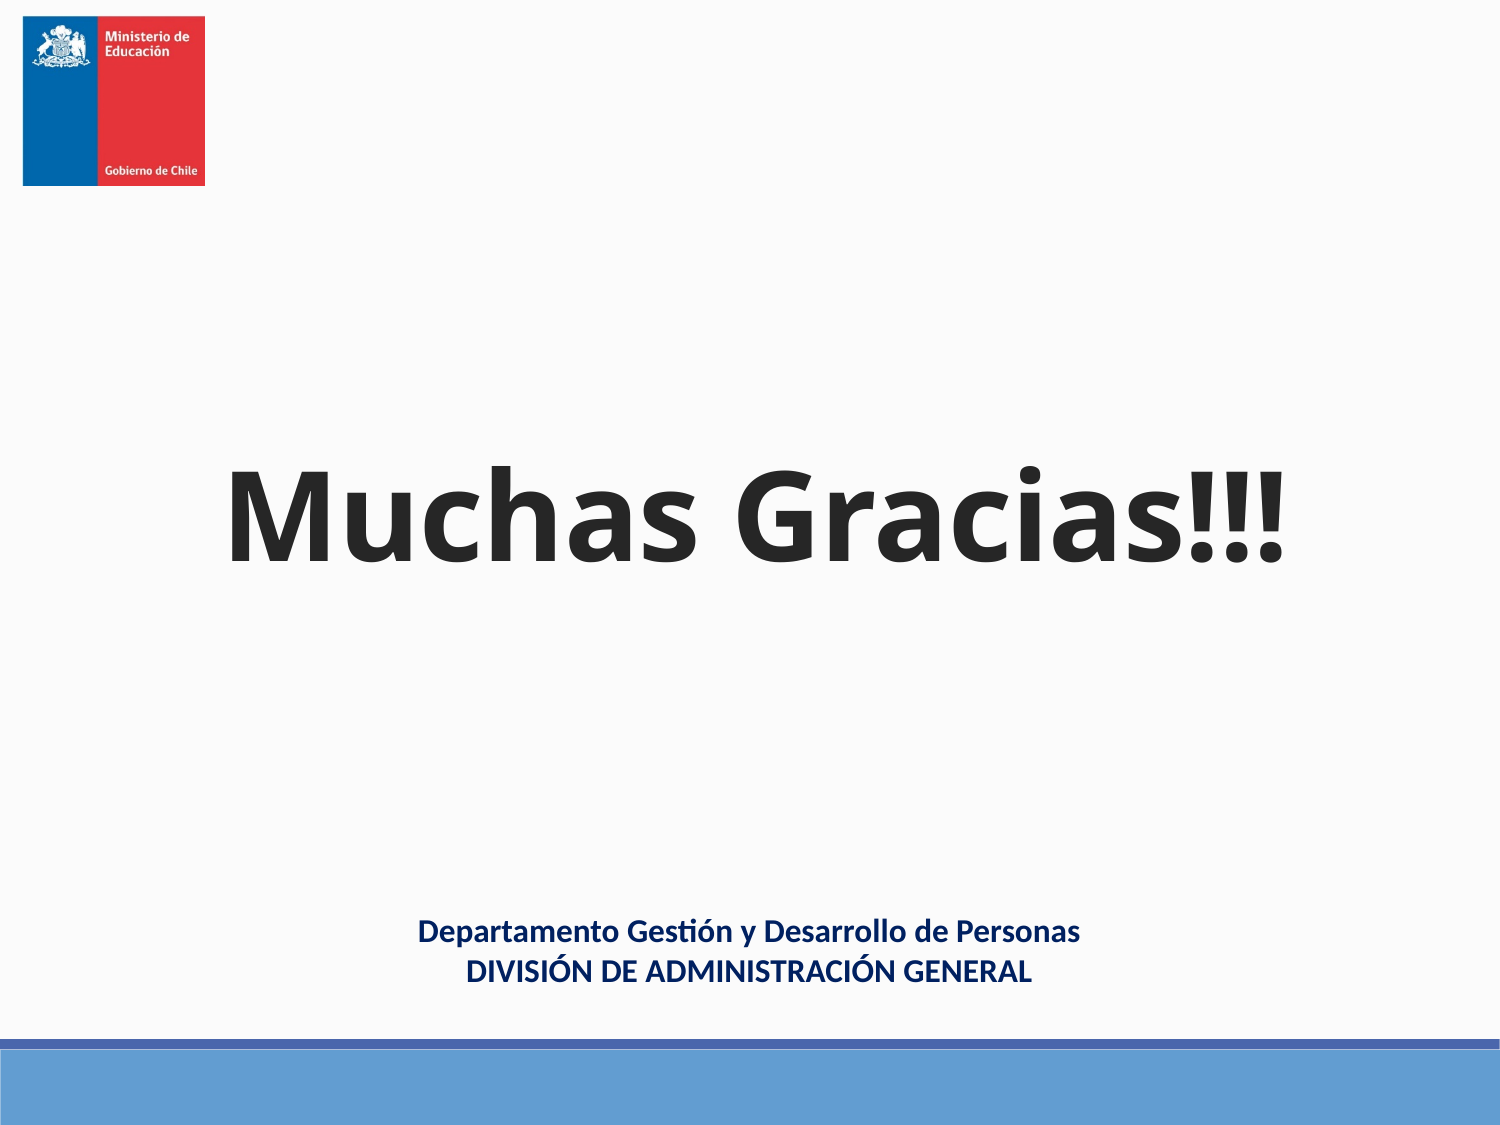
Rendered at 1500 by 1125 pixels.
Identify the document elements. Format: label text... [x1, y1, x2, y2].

picture [21, 15, 205, 186]
text_box Departamento Gestión y Desarrollo de Personas DIVISIÓN DE ADMINISTRACIÓN GENERAL [376, 677, 1123, 997]
title Muchas Gracias!!! [57, 292, 1454, 595]
list [0, 912, 1500, 1125]
